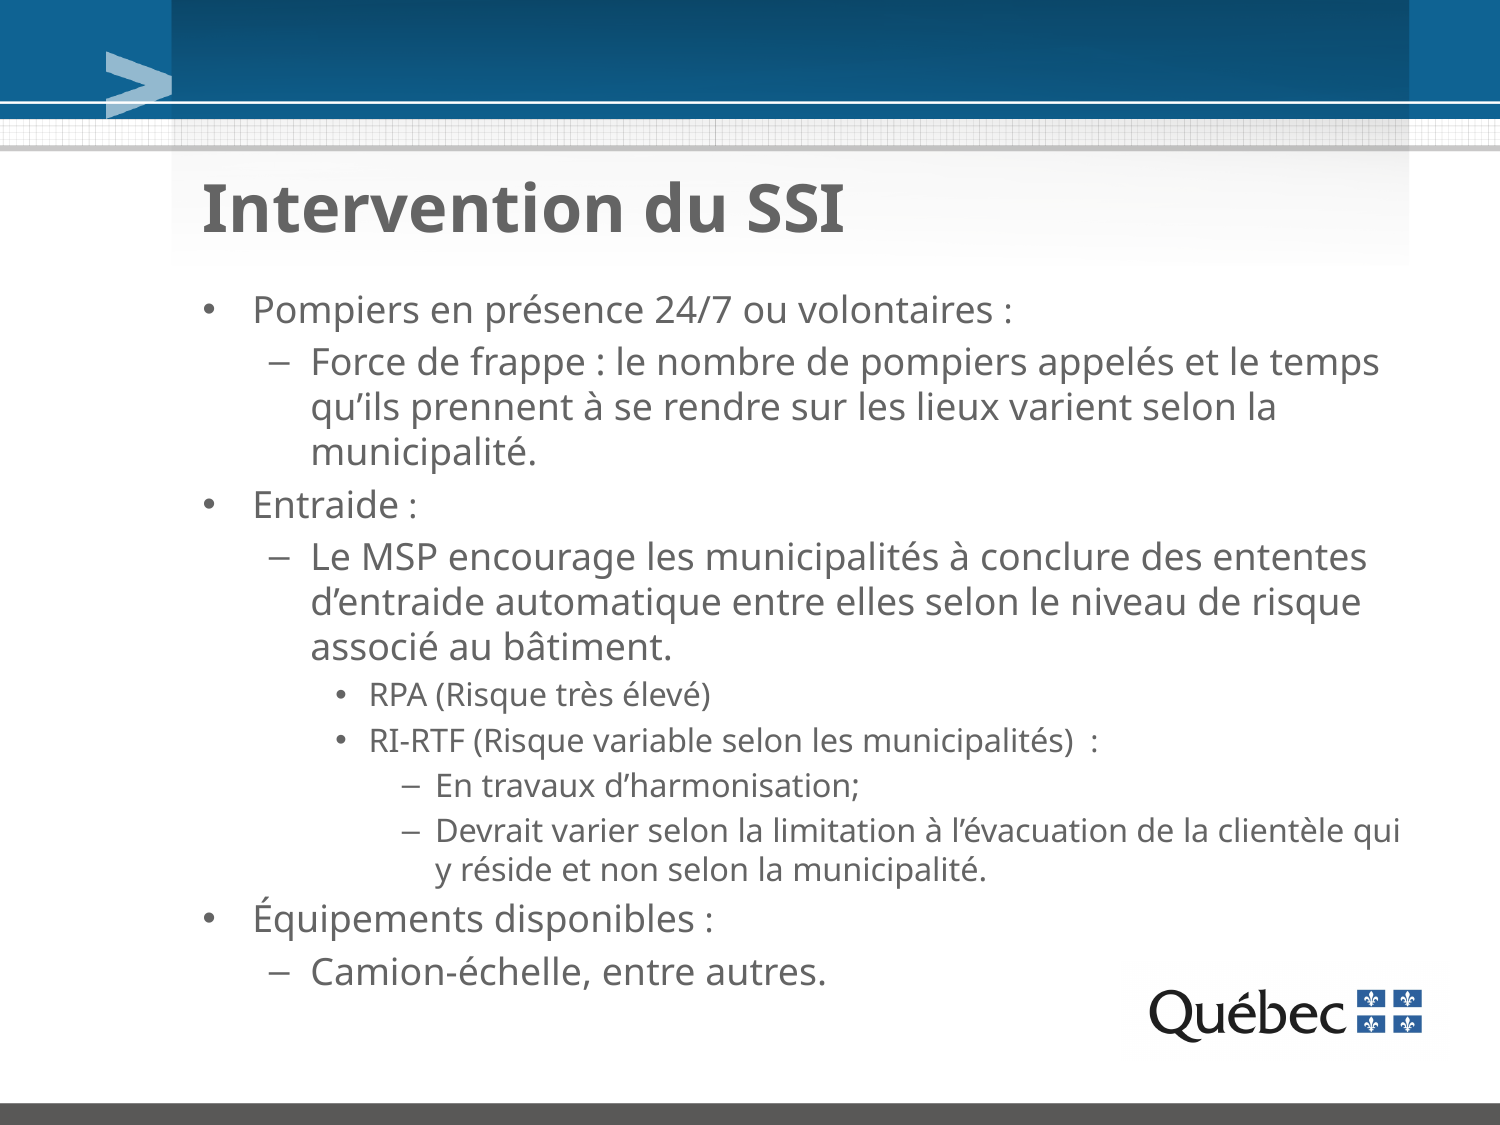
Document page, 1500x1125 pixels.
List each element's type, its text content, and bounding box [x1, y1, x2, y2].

picture [0, 0, 1500, 1125]
title Intervention du SSI [187, 148, 1425, 278]
list Pompiers en présence 24/7 ou volontaires : Force de frappe : le nombre de pompiers appelés et le temps qu’ils prennent à se rendre sur les lieux varient selon la municipalité. Entraide : Le MSP encourage les municipalités à conclure des ententes d’entraide automatique entre elles selon le niveau de risque associé au bâtiment. RPA (Risque très élevé) RI-RTF (Risque variable selon les municipalités) : En travaux d’harmonisation; Devrait varier selon la limitation à l’évacuation de la clientèle qui y réside et non selon la municipalité. Équipements disponibles : Camion-échelle, entre autres. [187, 278, 1425, 1005]
